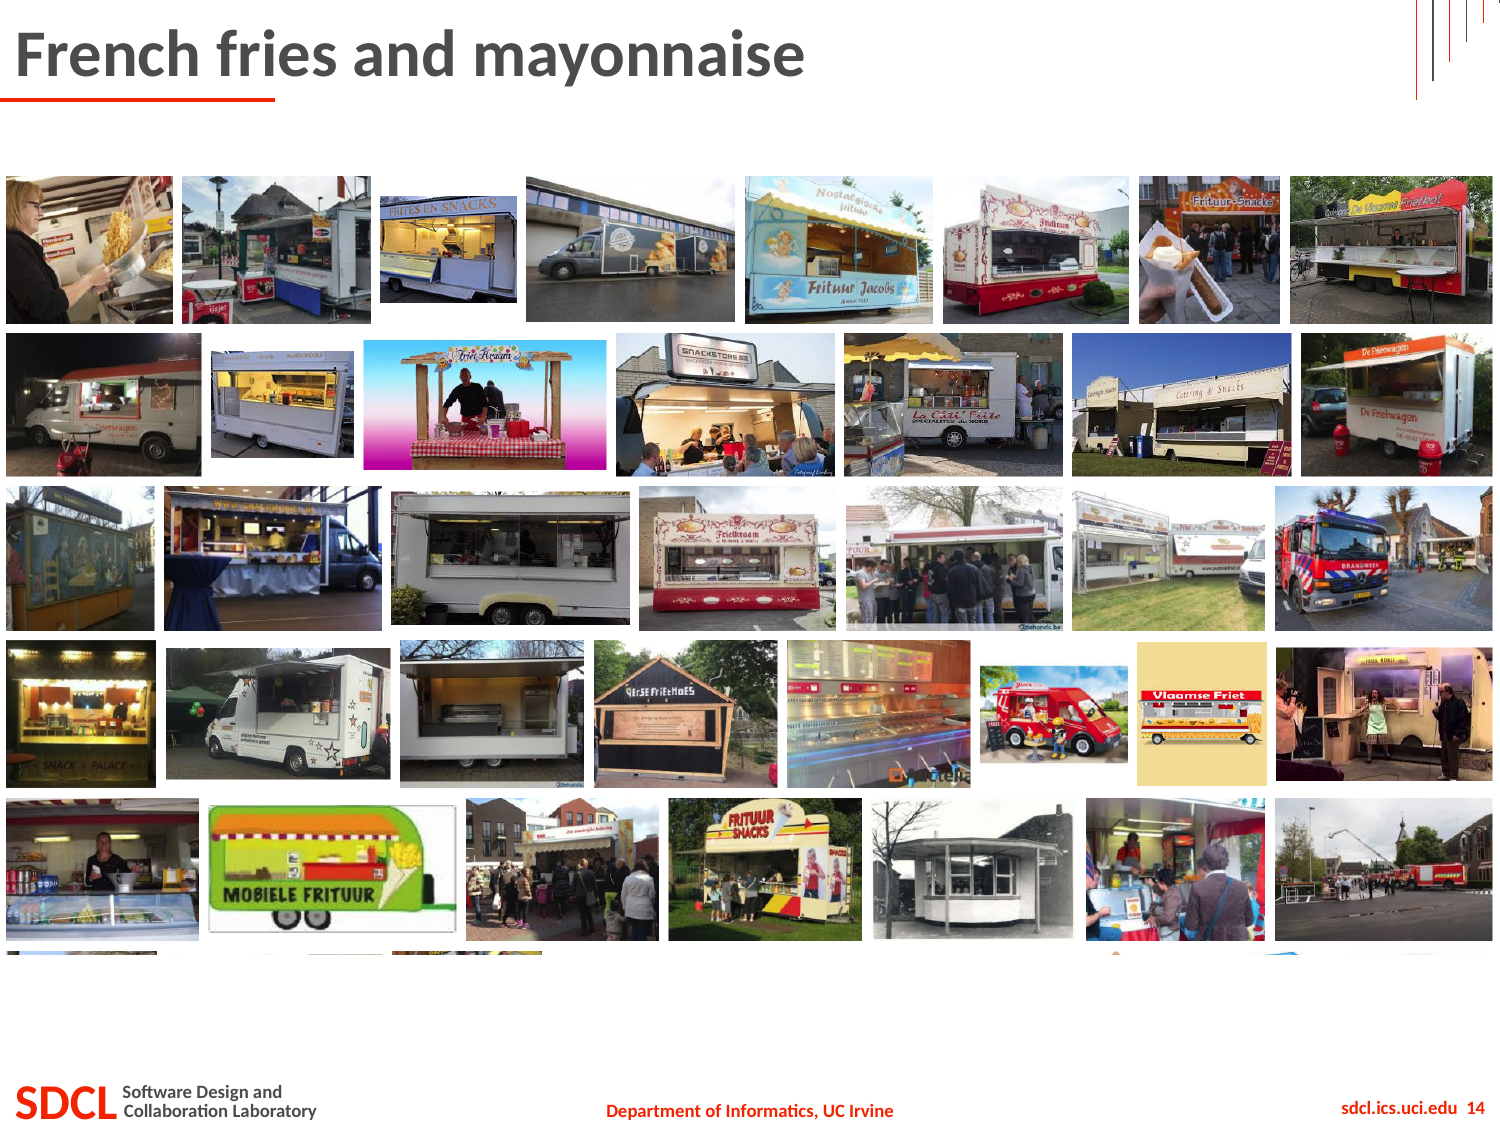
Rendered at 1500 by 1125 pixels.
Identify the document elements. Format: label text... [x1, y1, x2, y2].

title French fries and mayonnaise [0, 0, 1350, 100]
picture [0, 169, 1500, 956]
